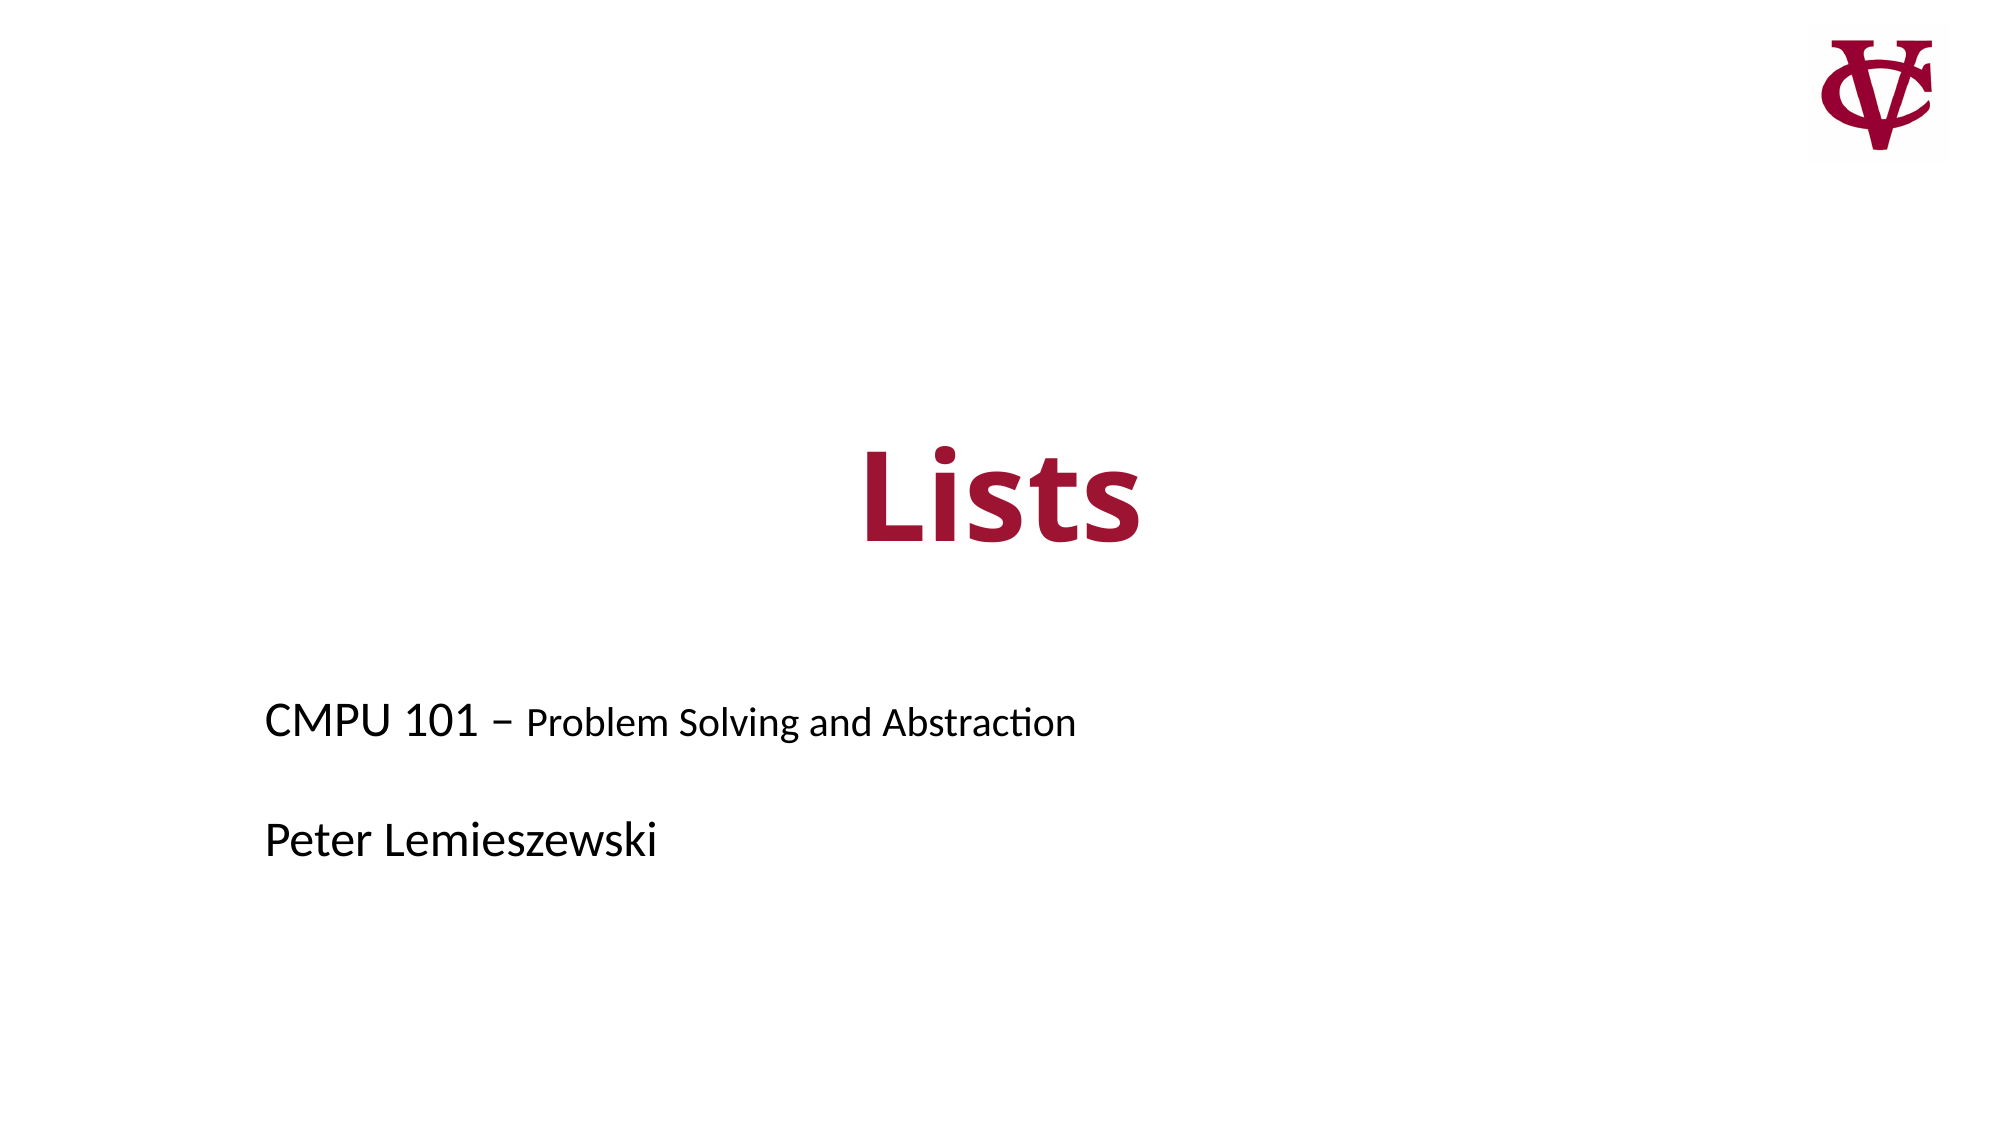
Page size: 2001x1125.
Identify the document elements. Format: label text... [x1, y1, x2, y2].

title Lists [249, 184, 1750, 576]
picture [1809, 24, 1949, 164]
